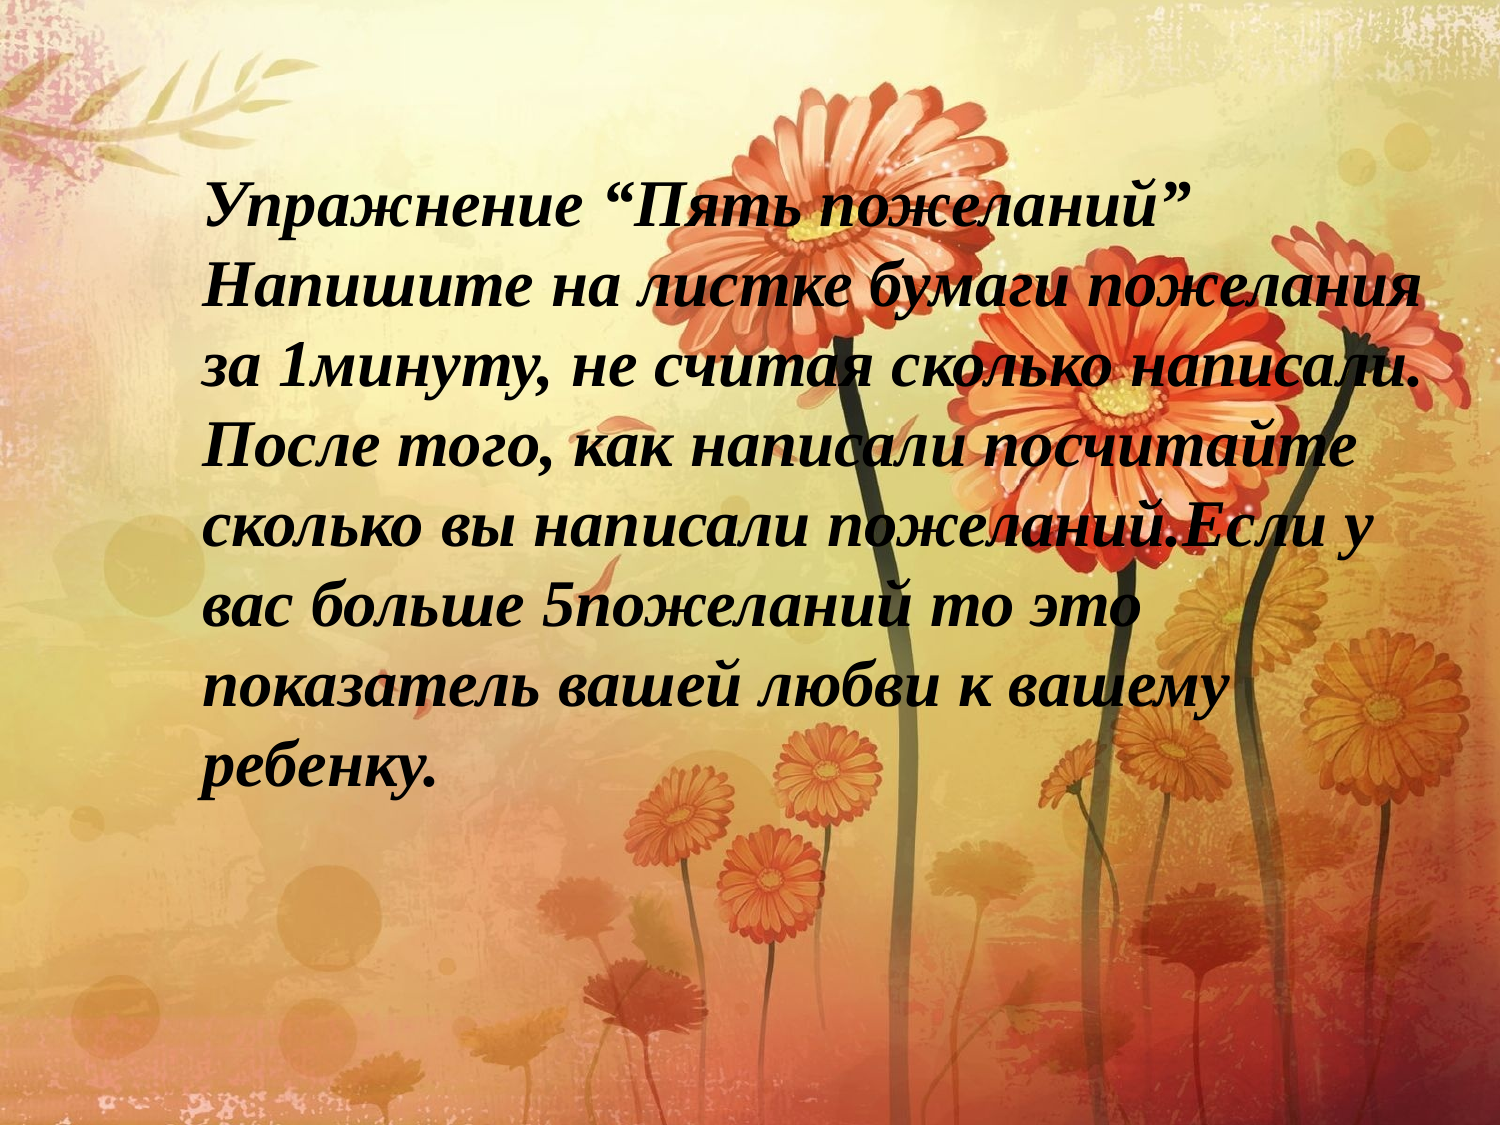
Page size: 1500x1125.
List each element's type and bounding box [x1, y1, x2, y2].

list [0, 0, 1500, 1125]
